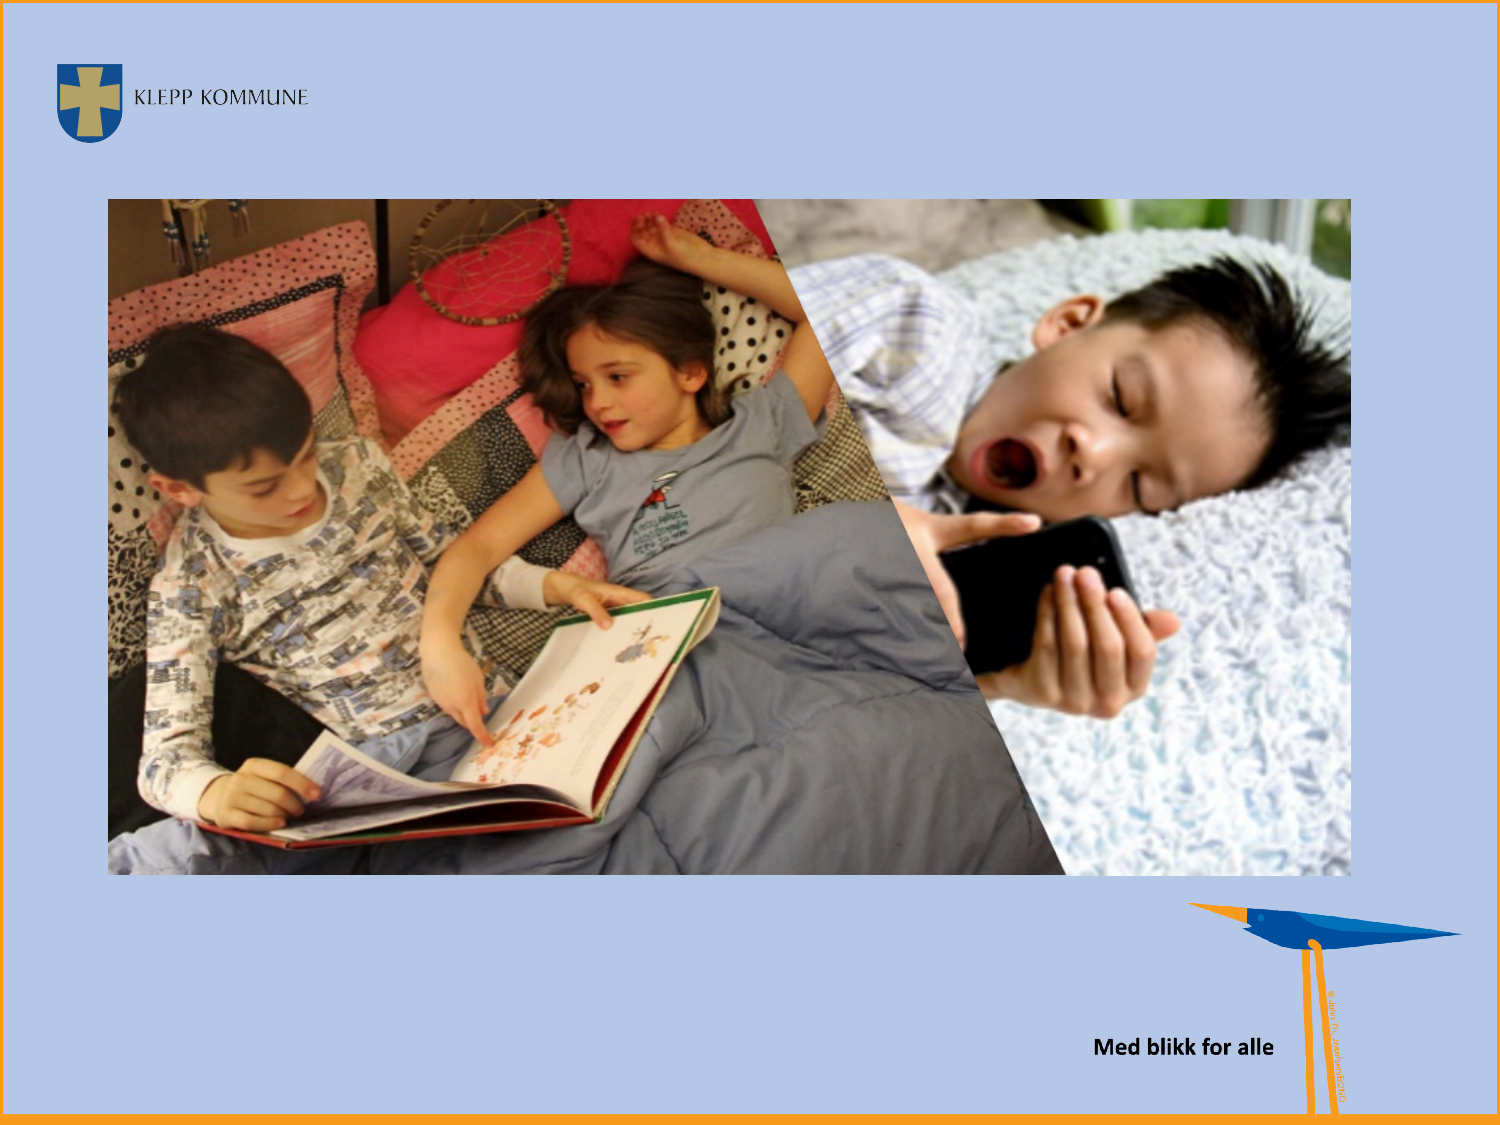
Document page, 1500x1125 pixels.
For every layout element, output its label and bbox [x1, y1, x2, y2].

picture [0, 199, 1500, 1125]
picture [57, 64, 308, 143]
